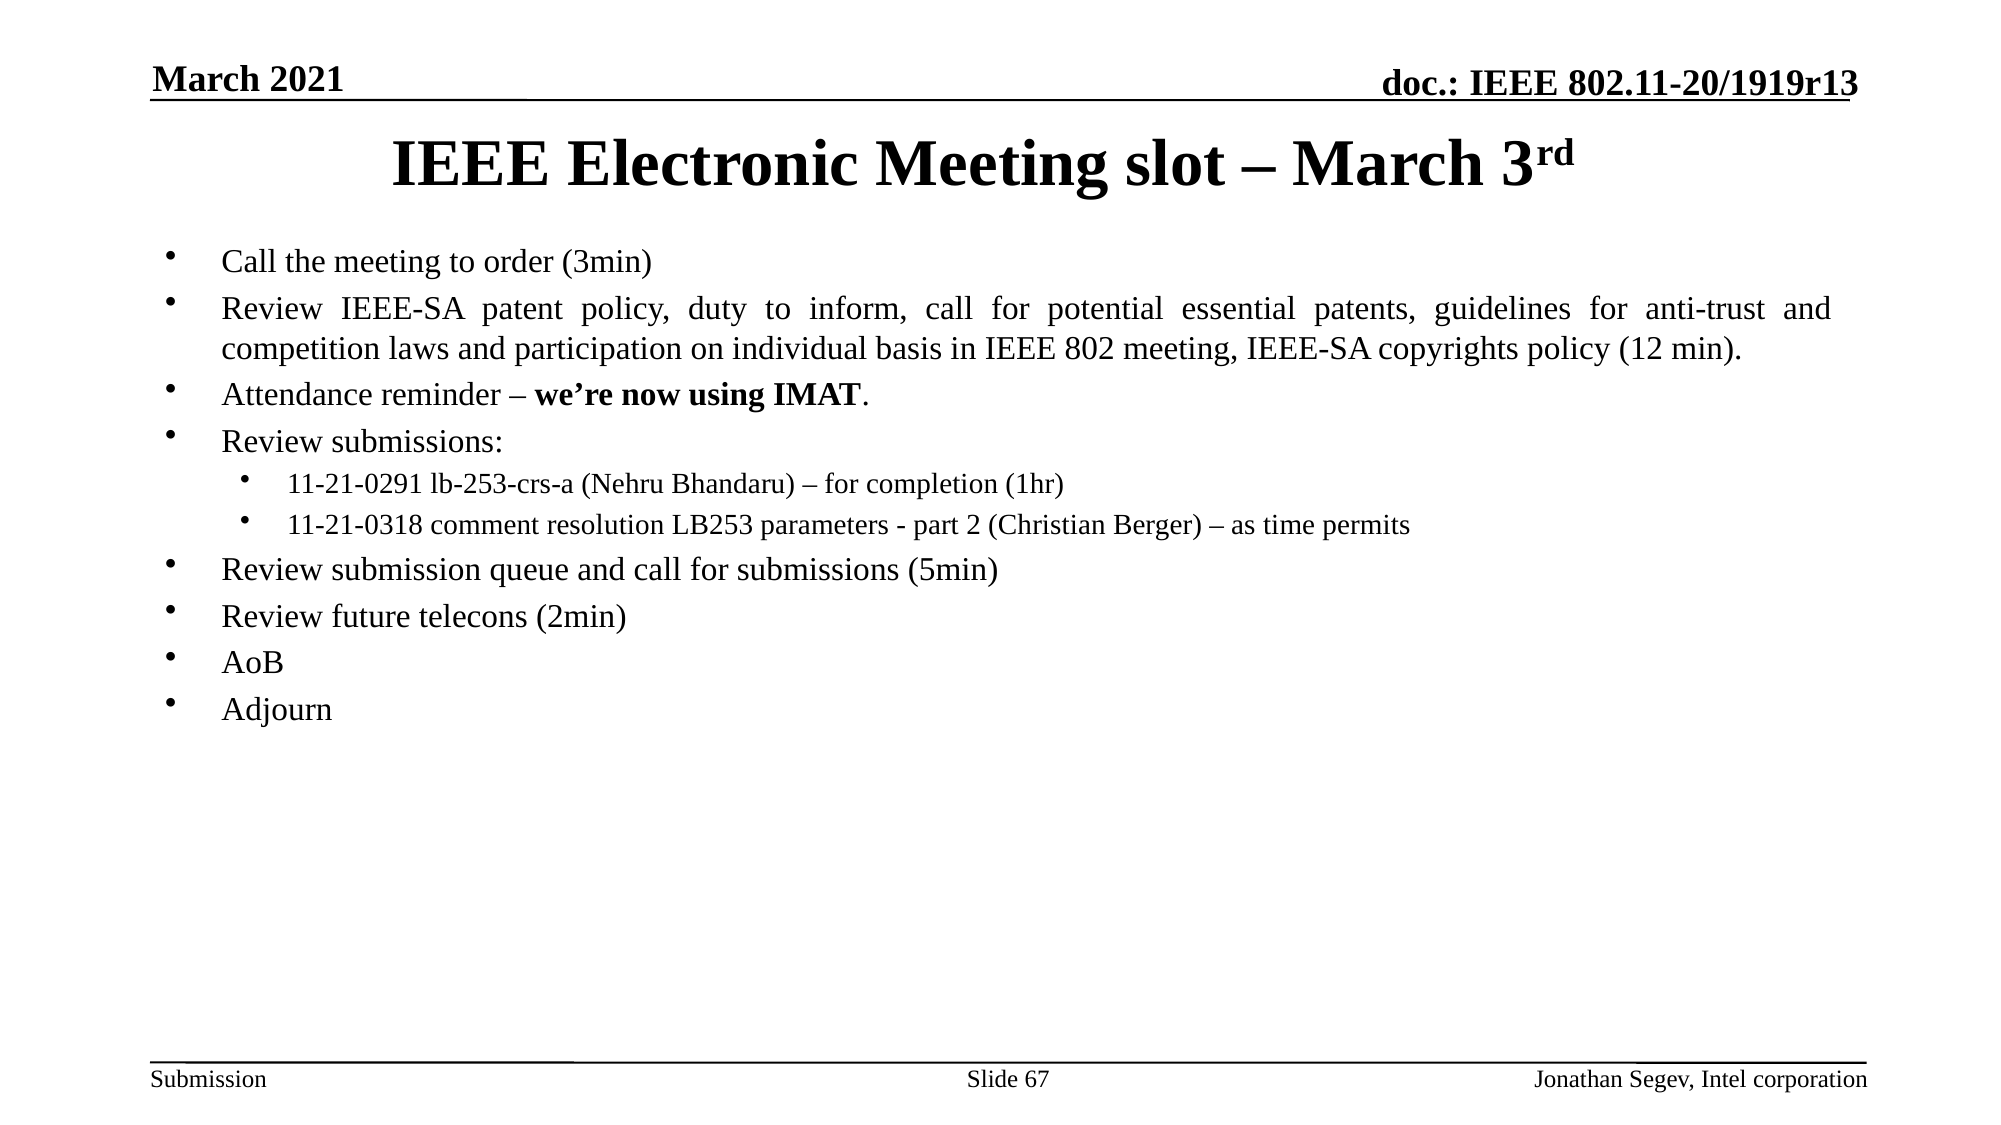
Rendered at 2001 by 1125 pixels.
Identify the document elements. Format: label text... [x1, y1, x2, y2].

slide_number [152, 54, 563, 100]
slide_number Slide 67 [950, 1061, 1067, 1123]
footer Jonathan Segev, Intel corporation [1171, 1061, 1869, 1093]
title IEEE Electronic Meeting slot – March 3rd [149, 112, 1850, 205]
list Call the meeting to order (3min) Review IEEE-SA patent policy, duty to inform, call for potential essential patents, guidelines for anti-trust and competition laws and participation on individual basis in IEEE 802 meeting, IEEE-SA copyrights policy (12 min). Attendance reminder – we’re now using IMAT. Review submissions: 11-21-0291 lb-253-crs-a (Nehru Bhandaru) – for completion (1hr) 11-21-0318 comment resolution LB253 parameters - part 2 (Christian Berger) – as time permits Review submission queue and call for submissions (5min) Review future telecons (2min) AoB Adjourn [149, 231, 1850, 1000]
